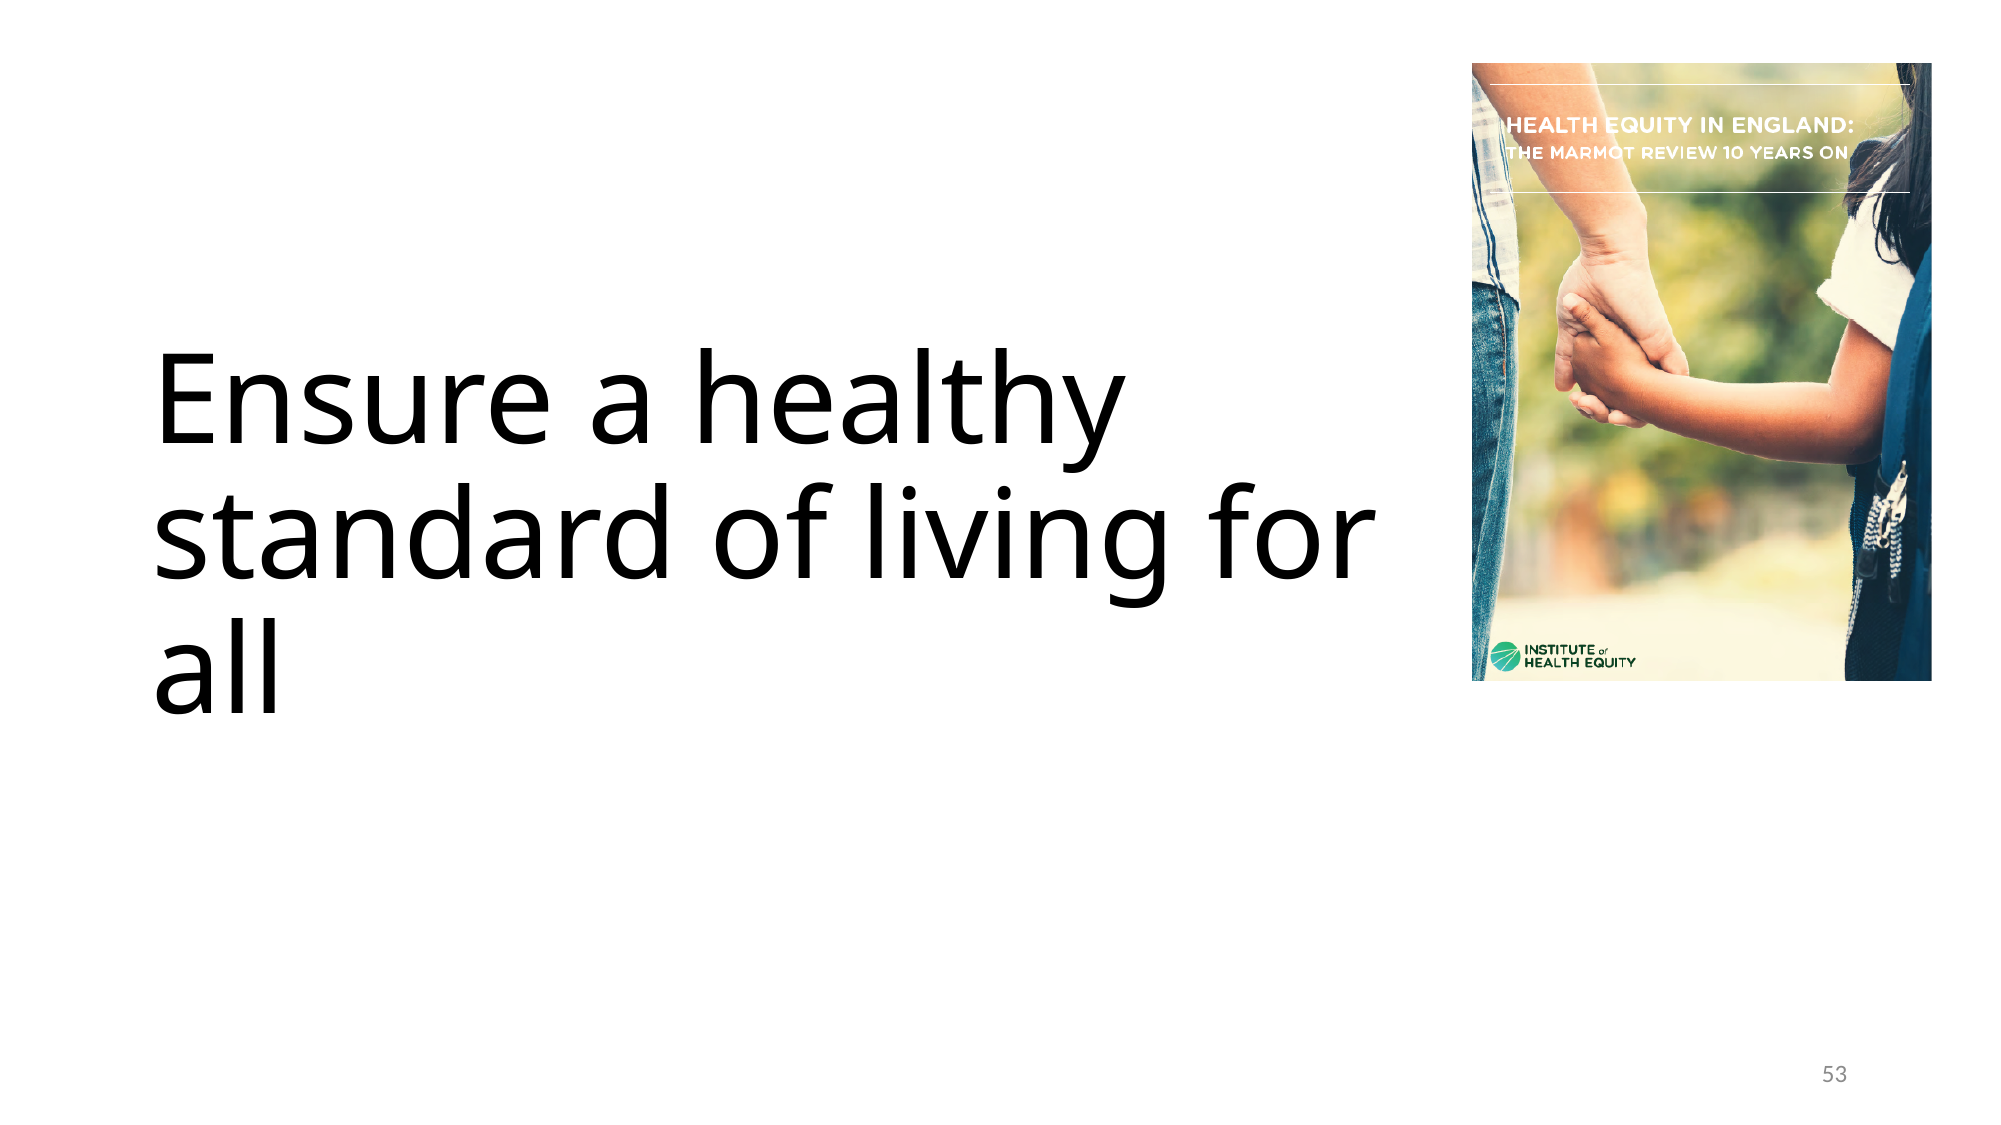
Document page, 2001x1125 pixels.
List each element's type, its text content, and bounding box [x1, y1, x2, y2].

picture [1472, 63, 1932, 681]
title Ensure a healthy standard of living for all [136, 280, 1524, 749]
slide_number 53 [1412, 1042, 1863, 1103]
